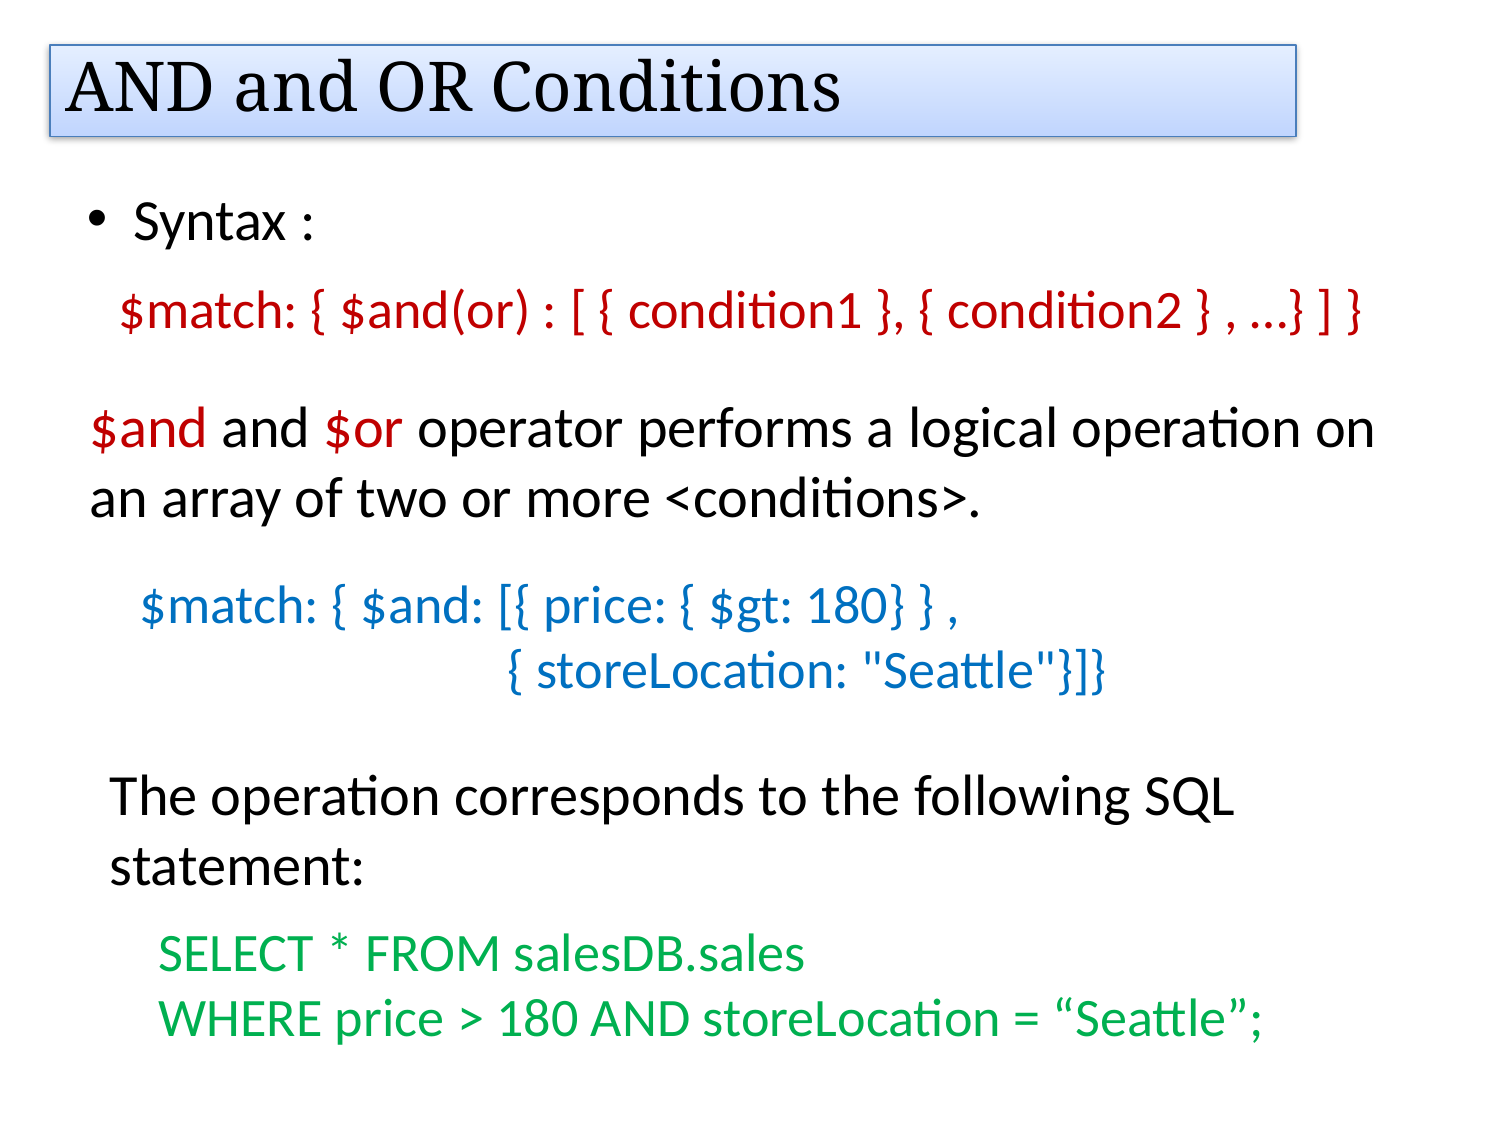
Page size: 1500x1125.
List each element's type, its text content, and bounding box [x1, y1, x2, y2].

text_box AND and OR Conditions [49, 44, 1297, 137]
text_box The operation corresponds to the following SQL statement: [95, 749, 1450, 905]
text_box Syntax : [72, 174, 332, 260]
text_box SELECT * FROM salesDB.sales WHERE price > 180 AND storeLocation = “Seattle”; [143, 910, 1384, 1055]
text_box $and and $or operator performs a logical operation on an array of two or more <conditions>. [75, 381, 1456, 537]
text_box $match: { $and(or) : [ { condition1 }, { condition2 } , …} ] } [103, 267, 1500, 347]
text_box $match: { $and: [{ price: { $gt: 180} } , { storeLocation: "Seattle"}]} [124, 562, 1480, 708]
